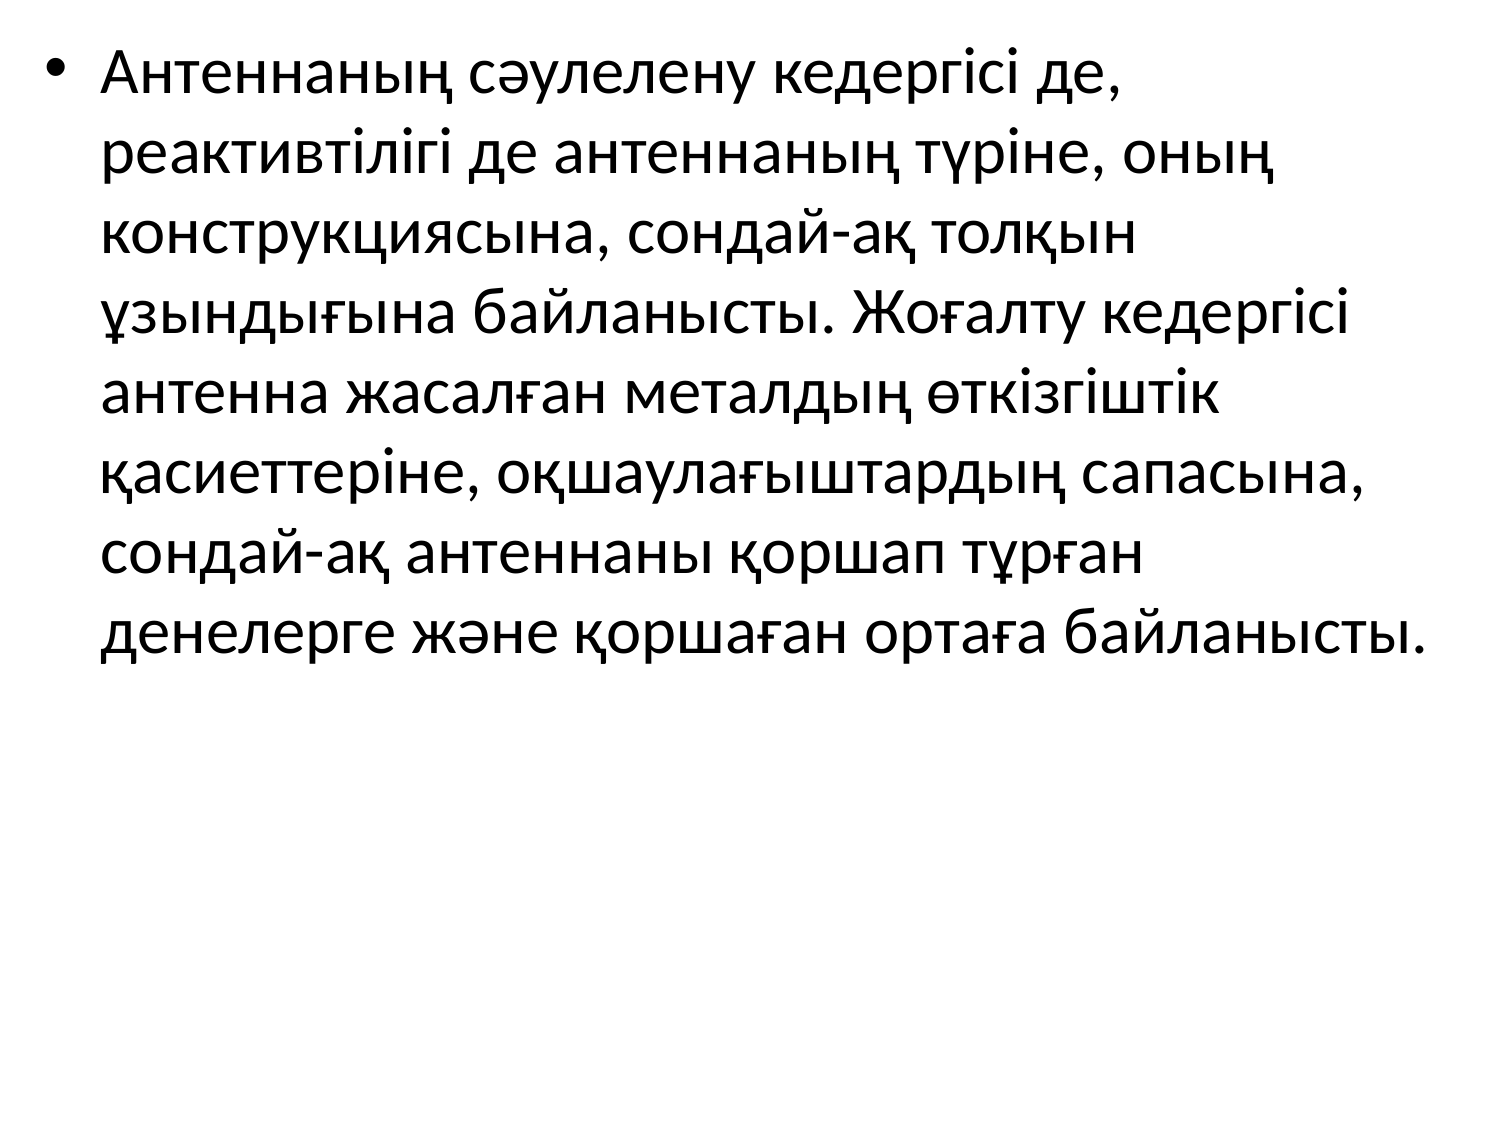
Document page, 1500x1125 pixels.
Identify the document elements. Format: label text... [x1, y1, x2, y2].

list Антеннаның сәулелену кедергісі де, реактивтілігі де антеннаның түріне, оның конструкциясына, сондай-ақ толқын ұзындығына байланысты. Жоғалту кедергісі антенна жасалған металдың өткізгіштік қасиеттеріне, оқшаулағыштардың сапасына, сондай-ақ антеннаны қоршап тұрған денелерге және қоршаған ортаға байланысты. [29, 19, 1471, 762]
